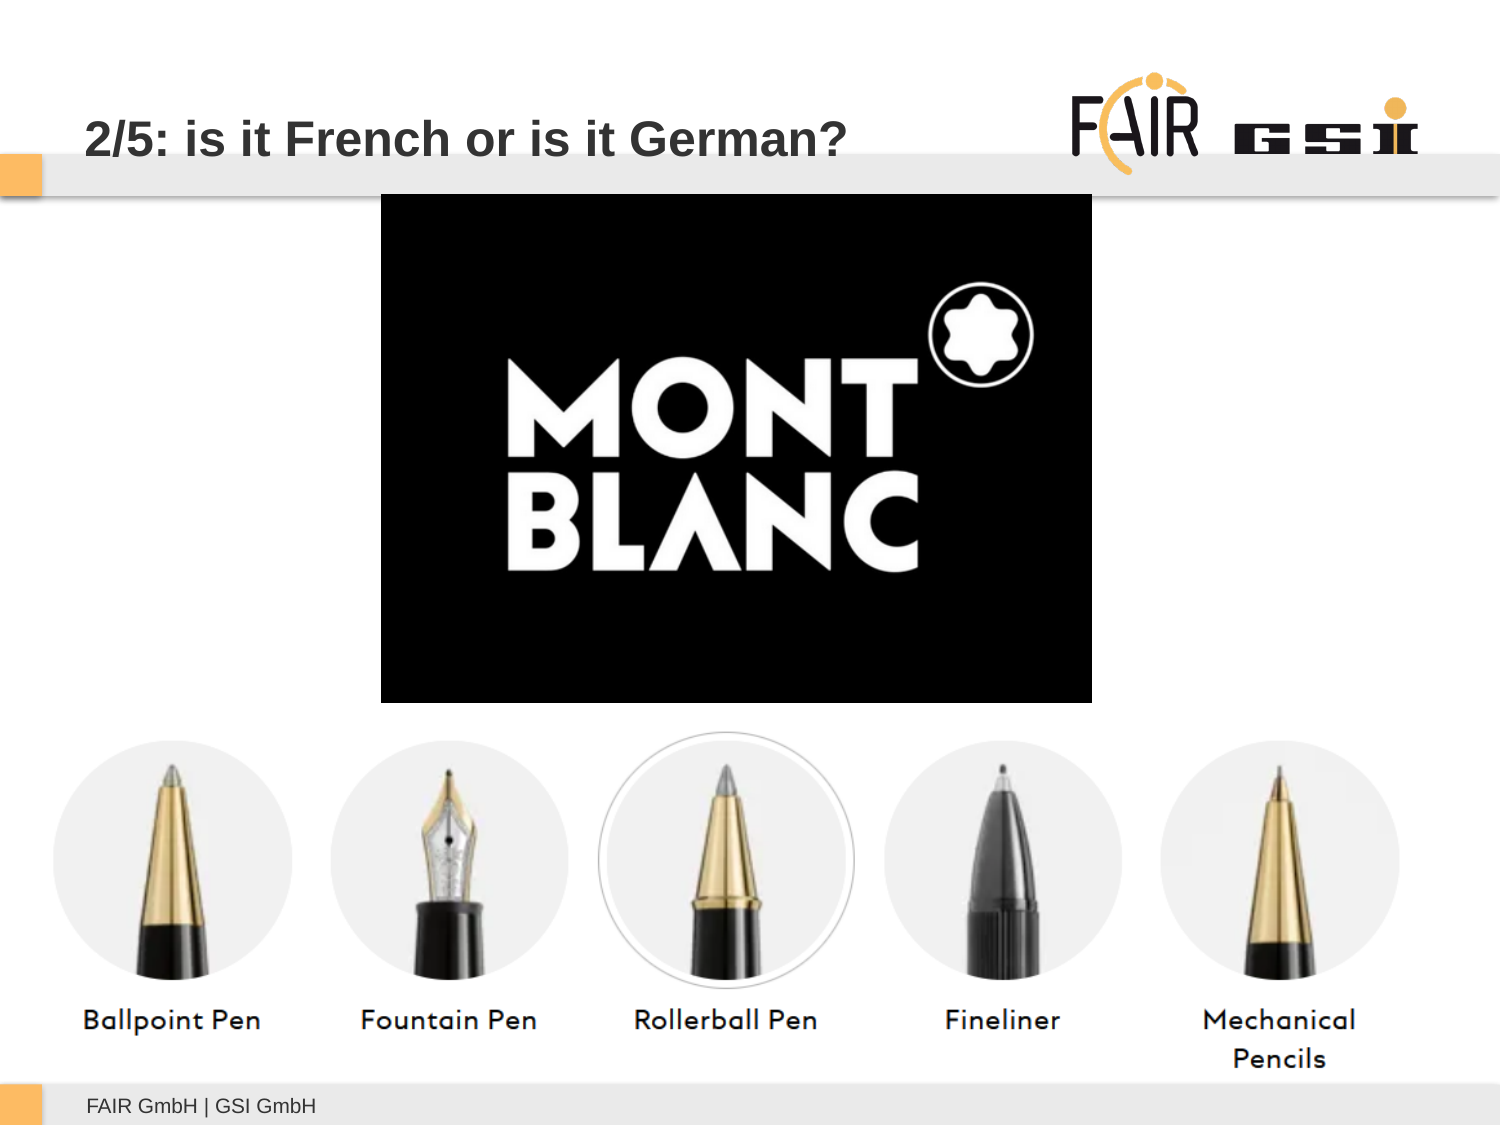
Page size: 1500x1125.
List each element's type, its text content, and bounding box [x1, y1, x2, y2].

title 2/5: is it French or is it German? [69, 44, 986, 174]
picture [1233, 95, 1419, 154]
picture [38, 715, 1438, 1081]
picture [381, 193, 1092, 703]
picture [1071, 70, 1199, 177]
